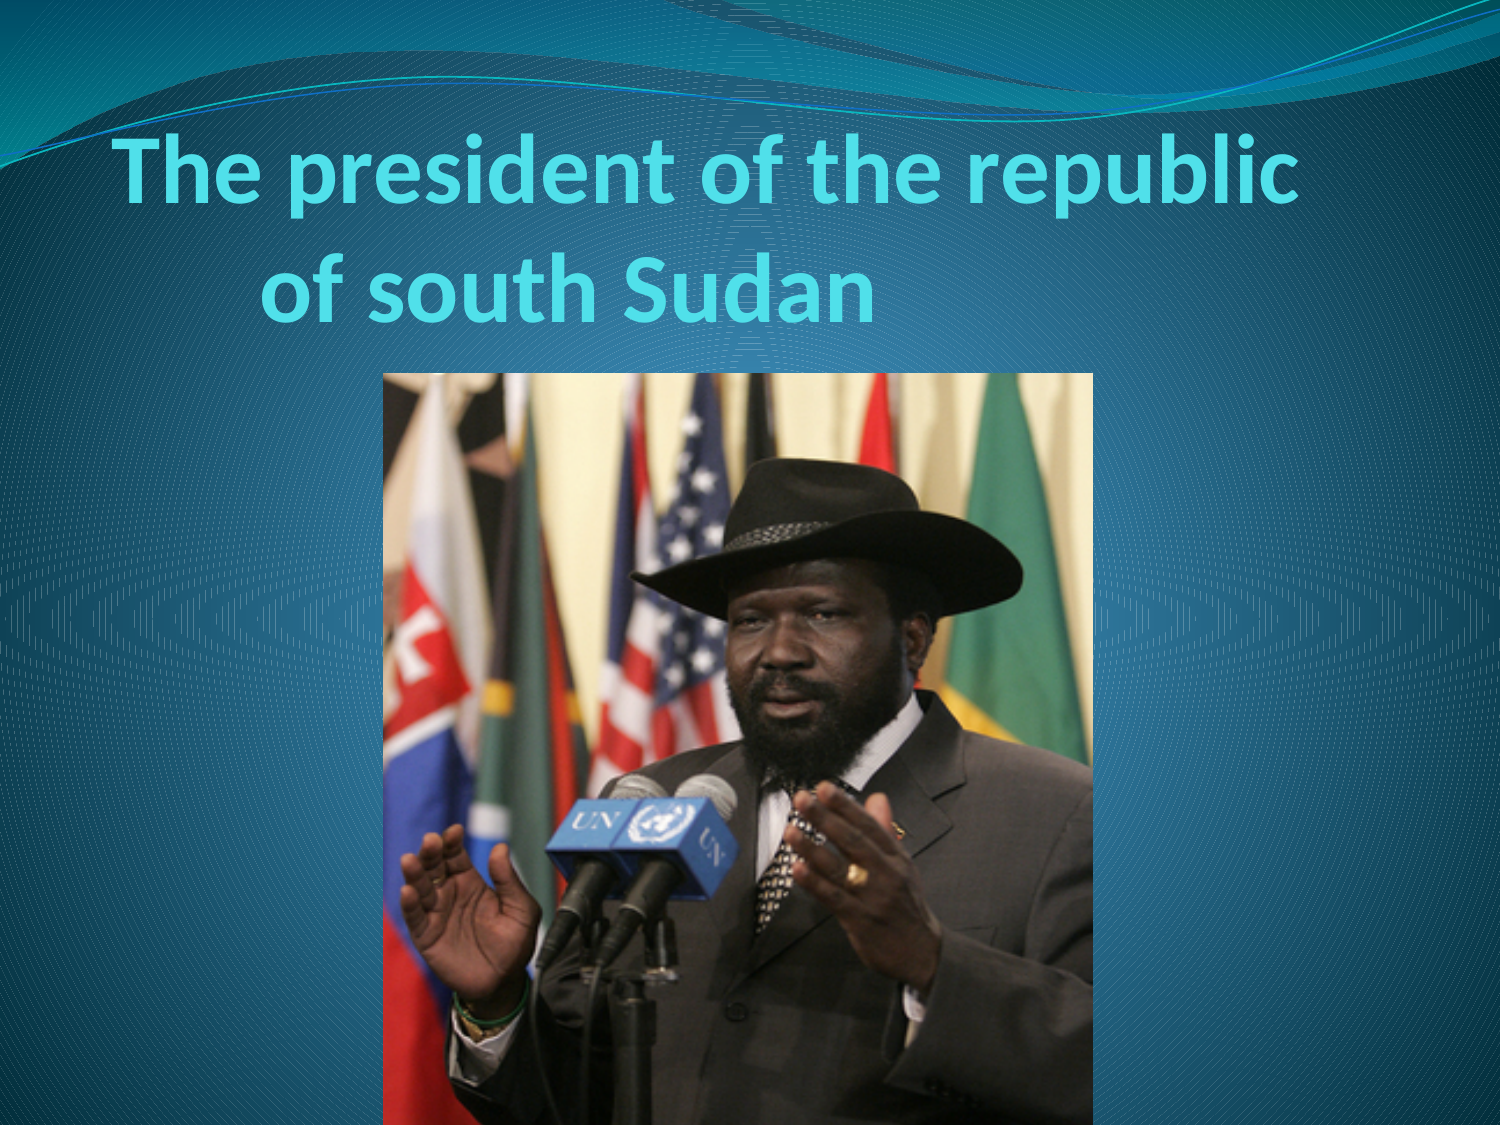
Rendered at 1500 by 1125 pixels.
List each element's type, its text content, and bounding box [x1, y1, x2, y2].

picture [383, 373, 1093, 1125]
title The president of the republic of south Sudan [88, 0, 1306, 343]
